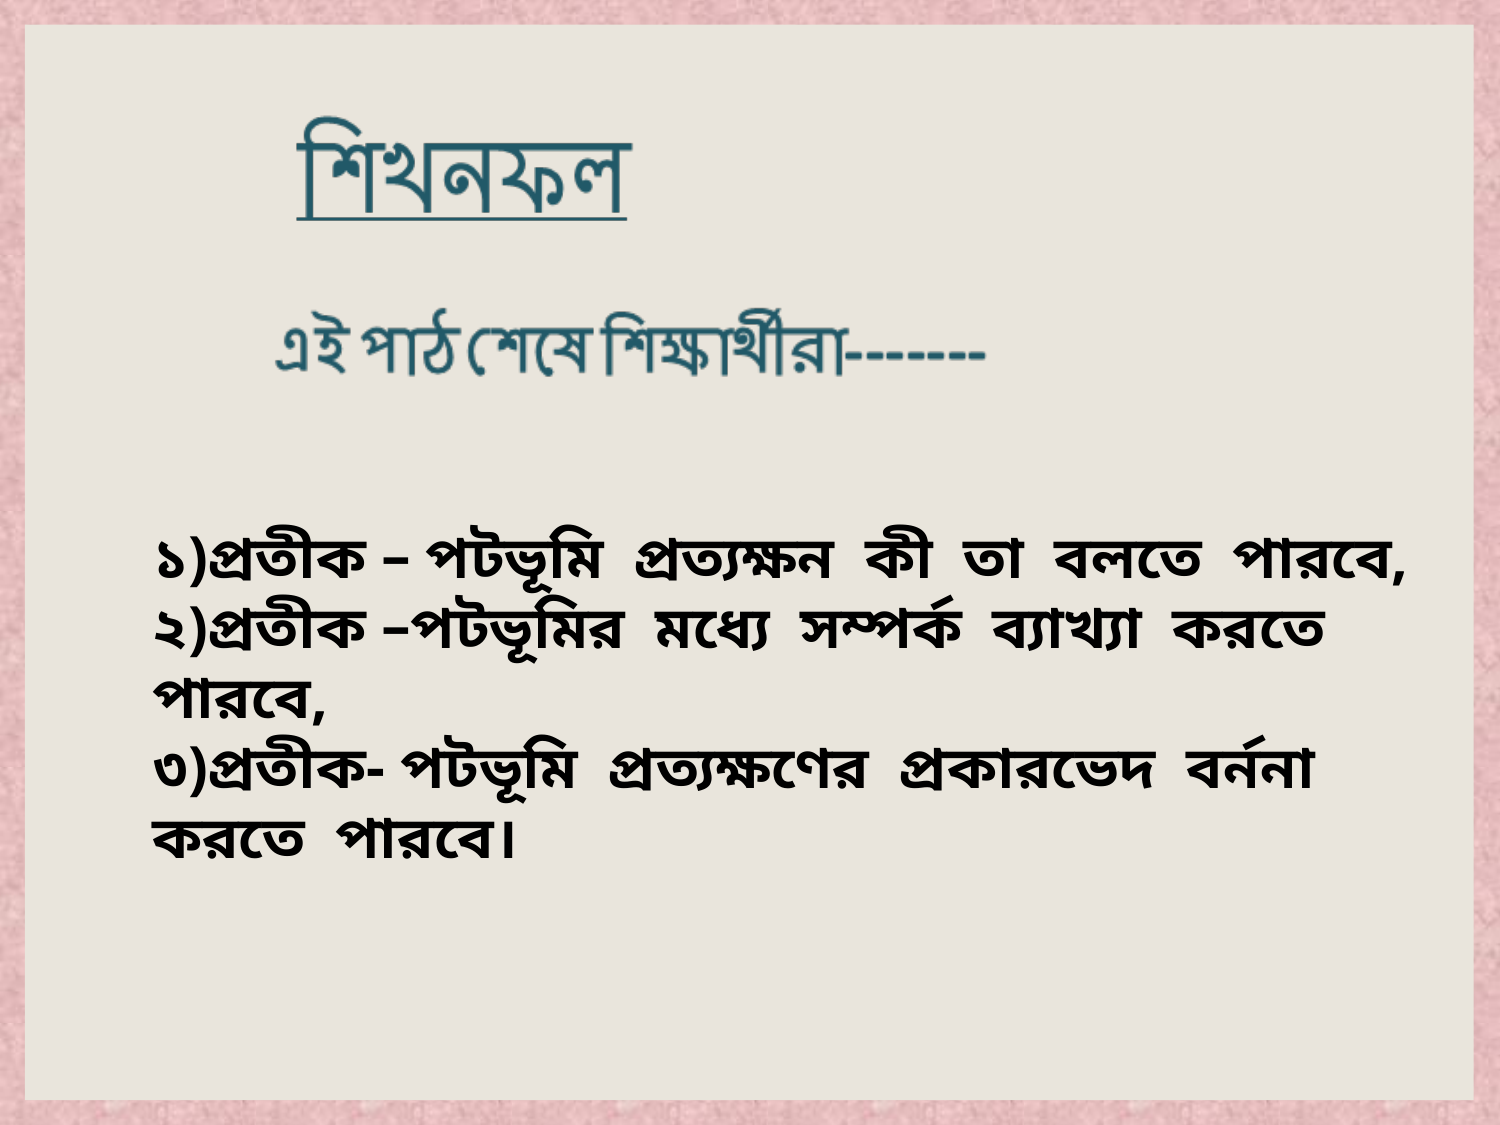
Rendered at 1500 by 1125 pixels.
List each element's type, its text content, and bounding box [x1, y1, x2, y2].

text_box ১)প্রতীক – পটভূমি প্রত্যক্ষন কী তা বলতে পারবে, ২)প্রতীক –পটভূমির মধ্যে সম্পর্ক ব্যাখ্যা করতে পারবে, ৩)প্রতীক- পটভূমি প্রত্যক্ষণের প্রকারভেদ বর্ননা করতে পারবে। [137, 512, 1425, 878]
picture [0, 0, 1500, 1125]
